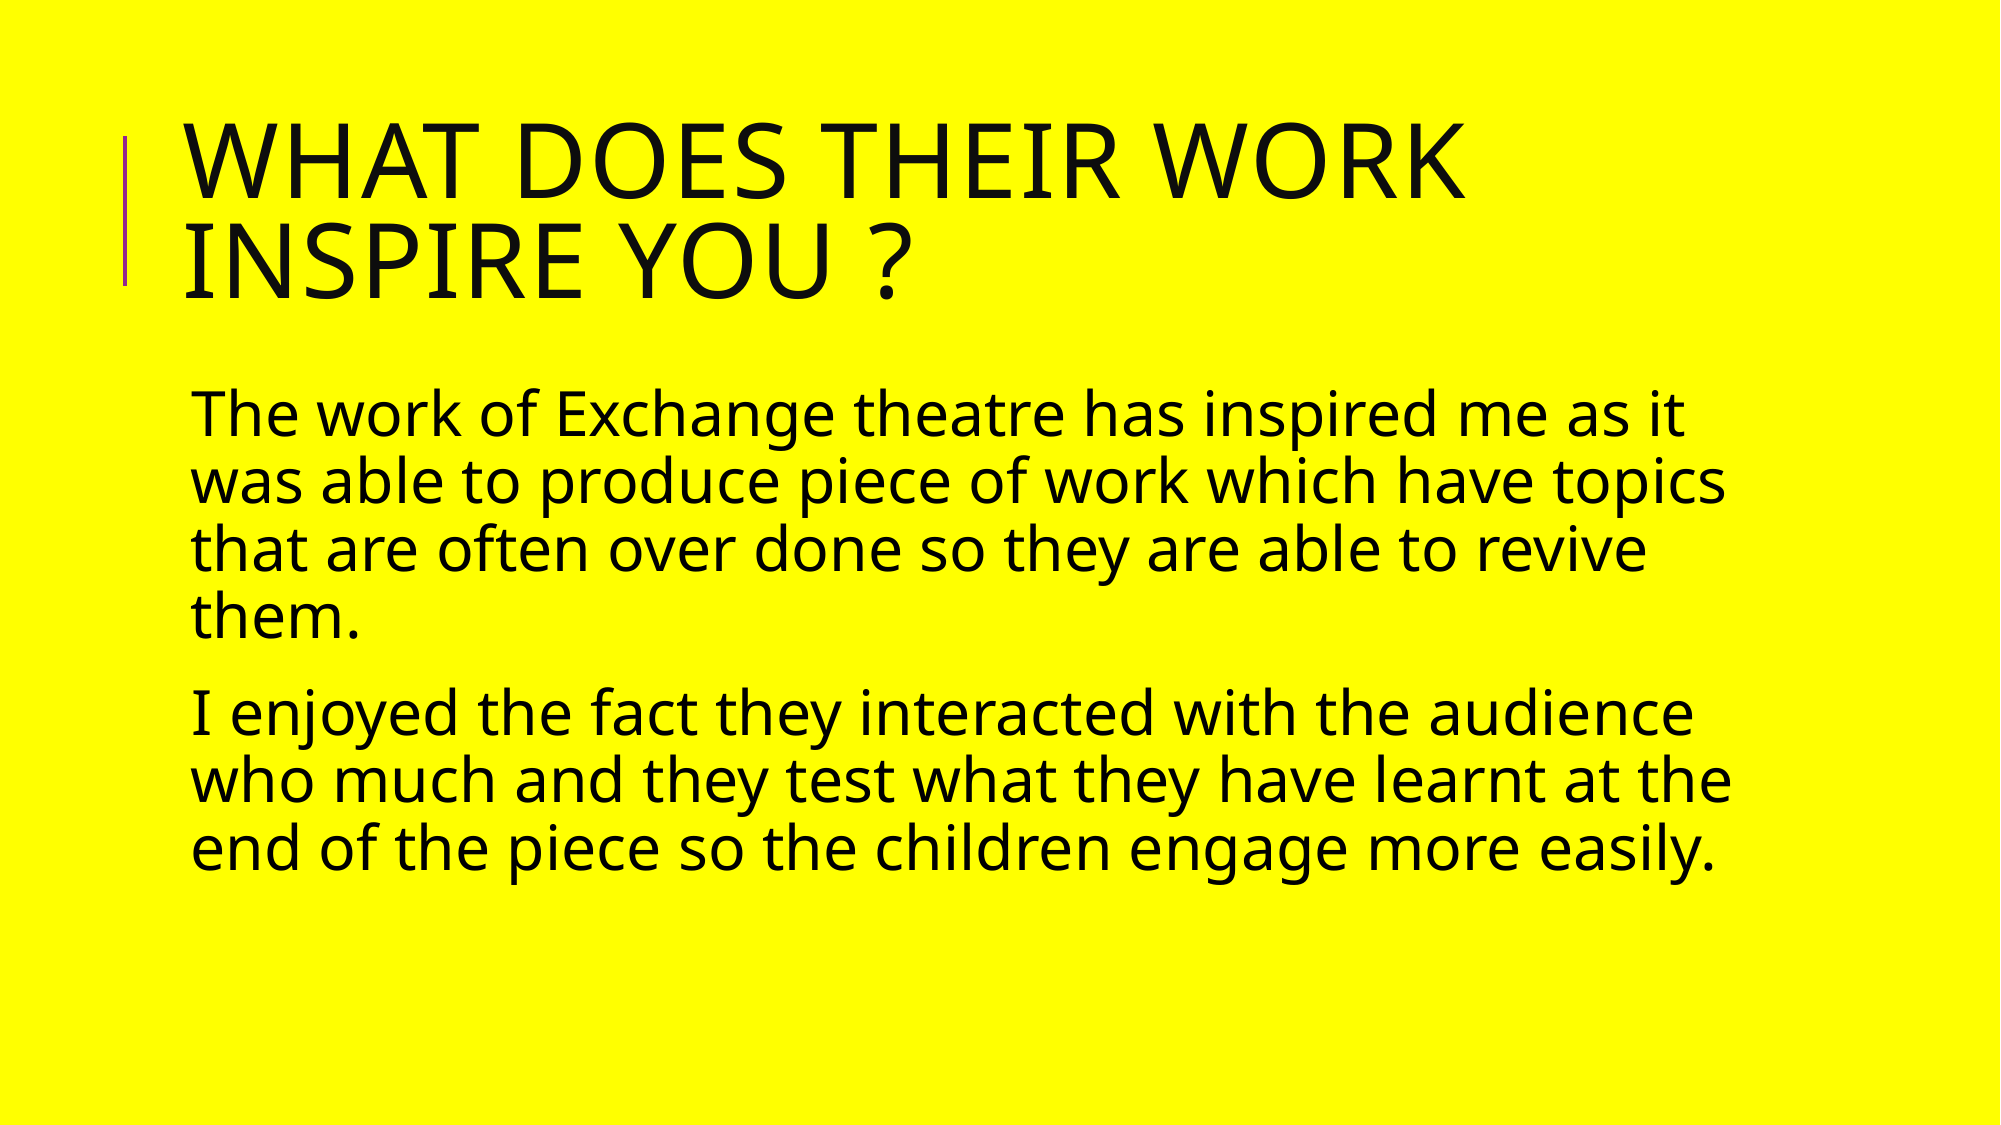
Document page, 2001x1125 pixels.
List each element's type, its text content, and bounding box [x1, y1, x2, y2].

title What does their work inspire you ? [168, 96, 1763, 342]
list The work of Exchange theatre has inspired me as it was able to produce piece of work which have topics that are often over done so they are able to revive them. I enjoyed the fact they interacted with the audience who much and they test what they have learnt at the end of the piece so the children engage more easily. [168, 375, 1763, 1035]
